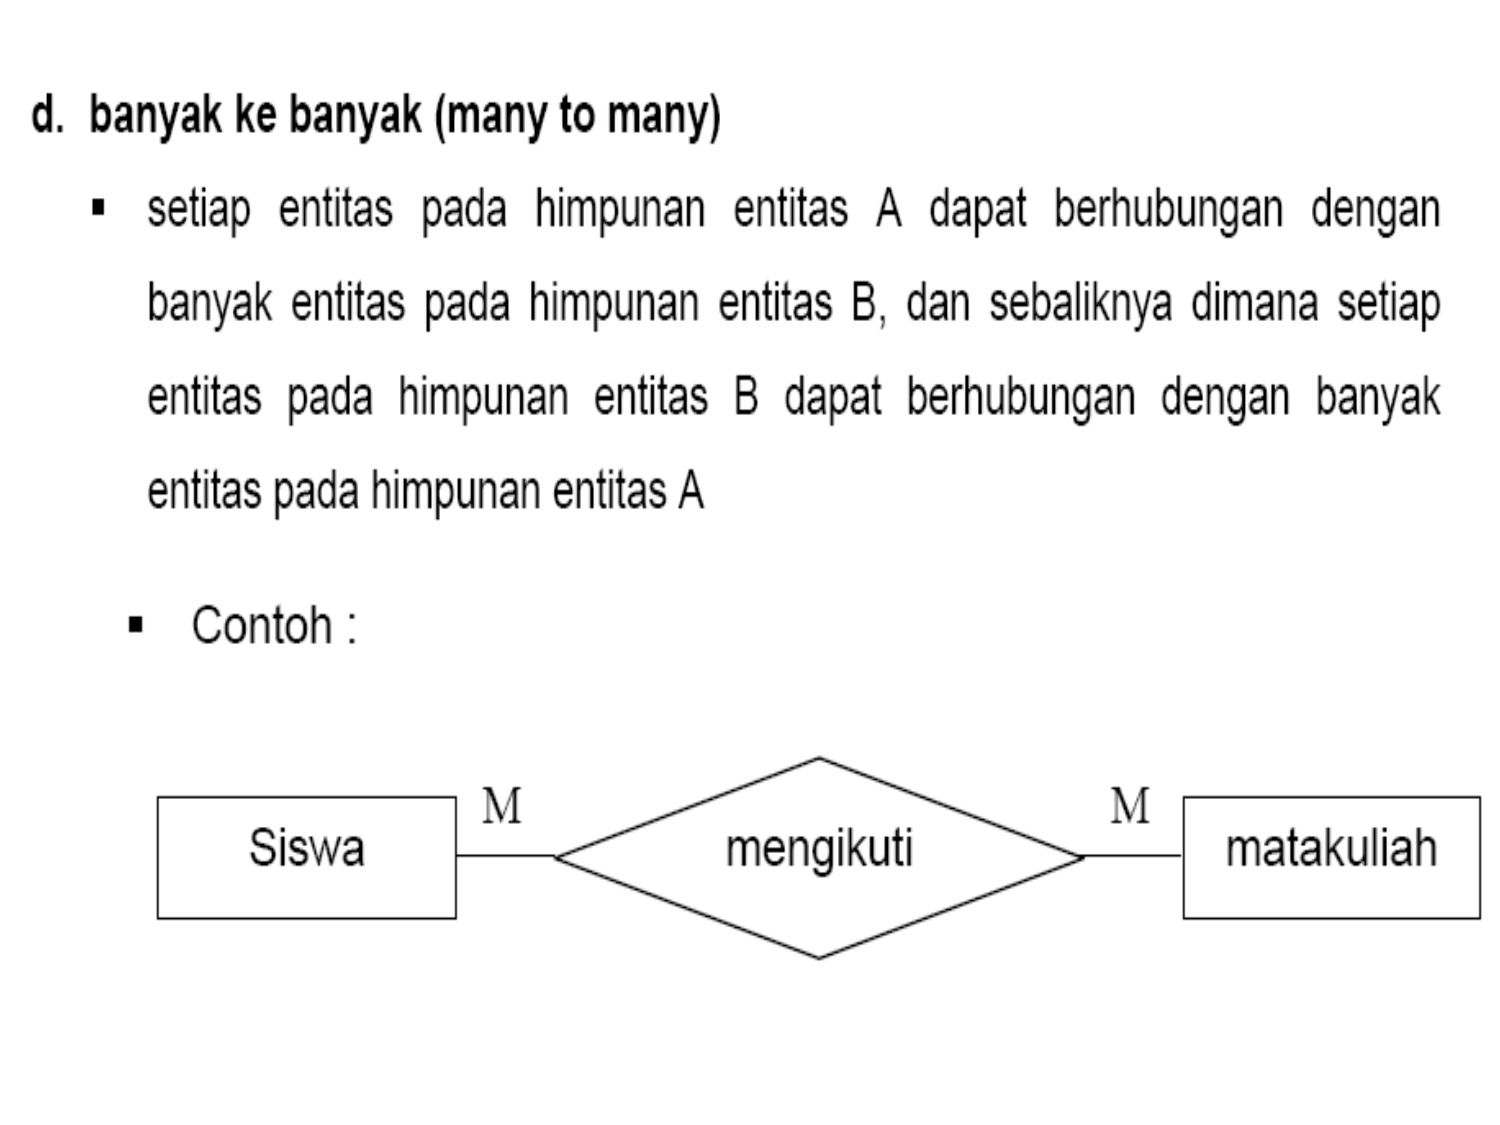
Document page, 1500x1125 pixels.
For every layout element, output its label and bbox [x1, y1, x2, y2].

picture [110, 599, 1500, 963]
picture [24, 87, 1447, 526]
